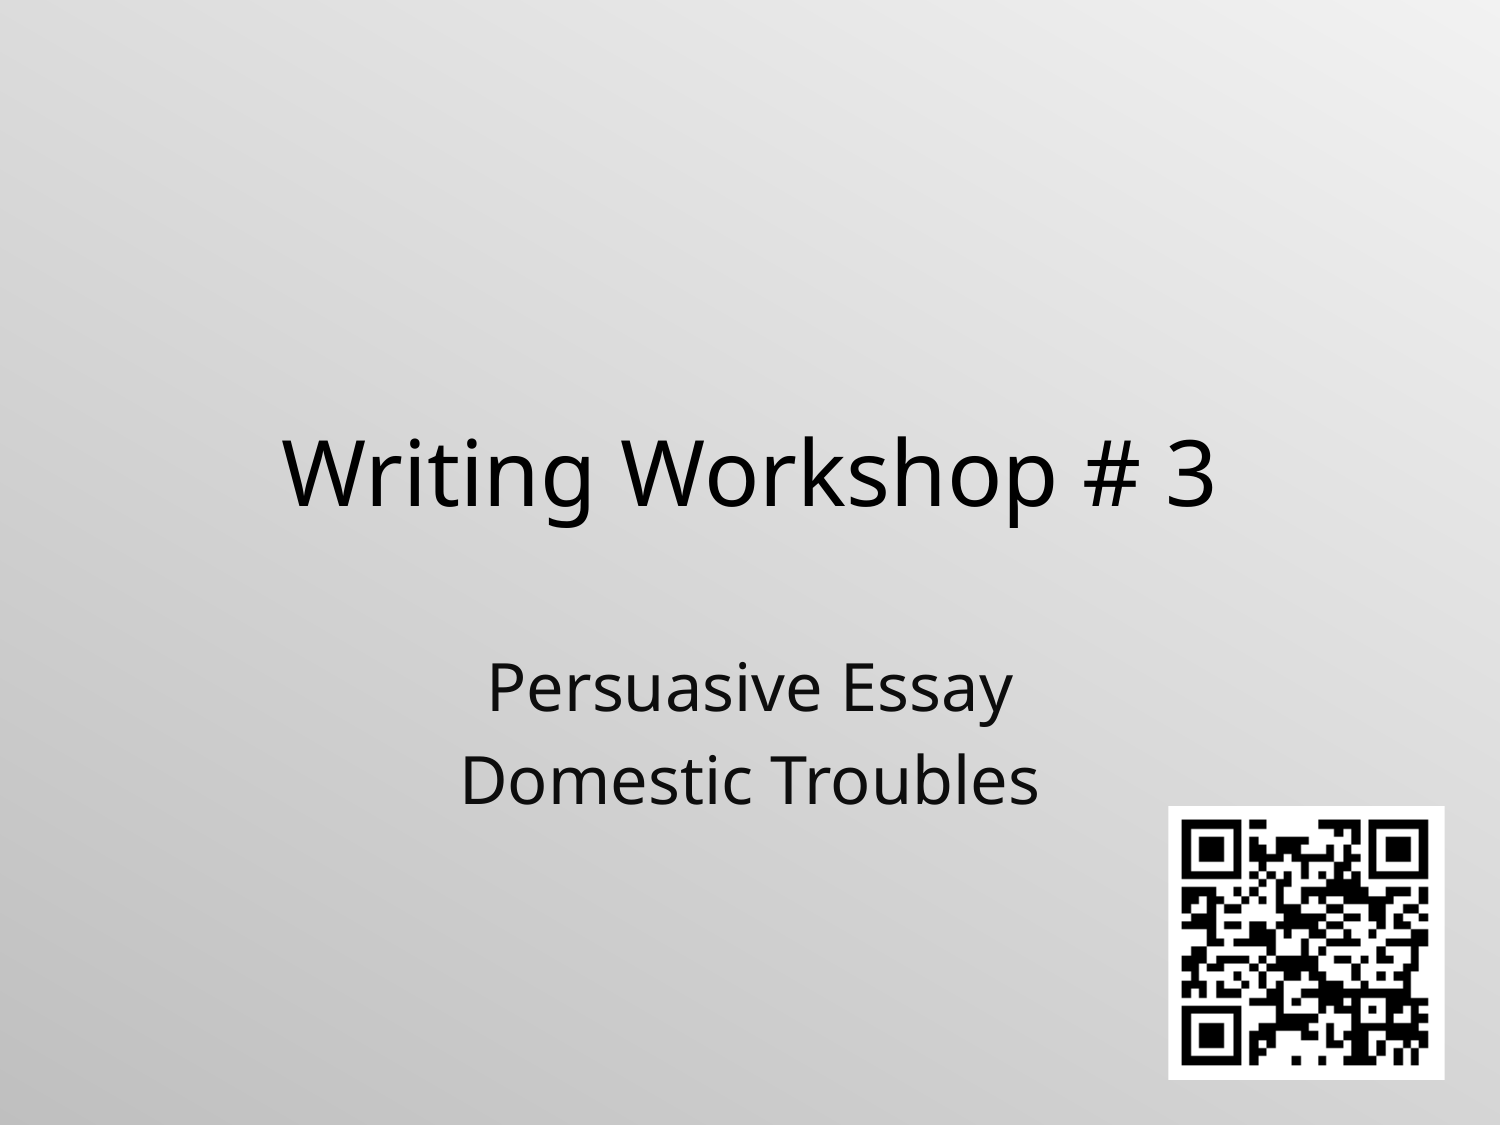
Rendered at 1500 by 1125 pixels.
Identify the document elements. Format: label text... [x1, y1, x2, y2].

title Writing Workshop # 3 [112, 349, 1388, 591]
subtitle Persuasive Essay Domestic Troubles [225, 637, 1275, 925]
picture [1168, 806, 1445, 1081]
